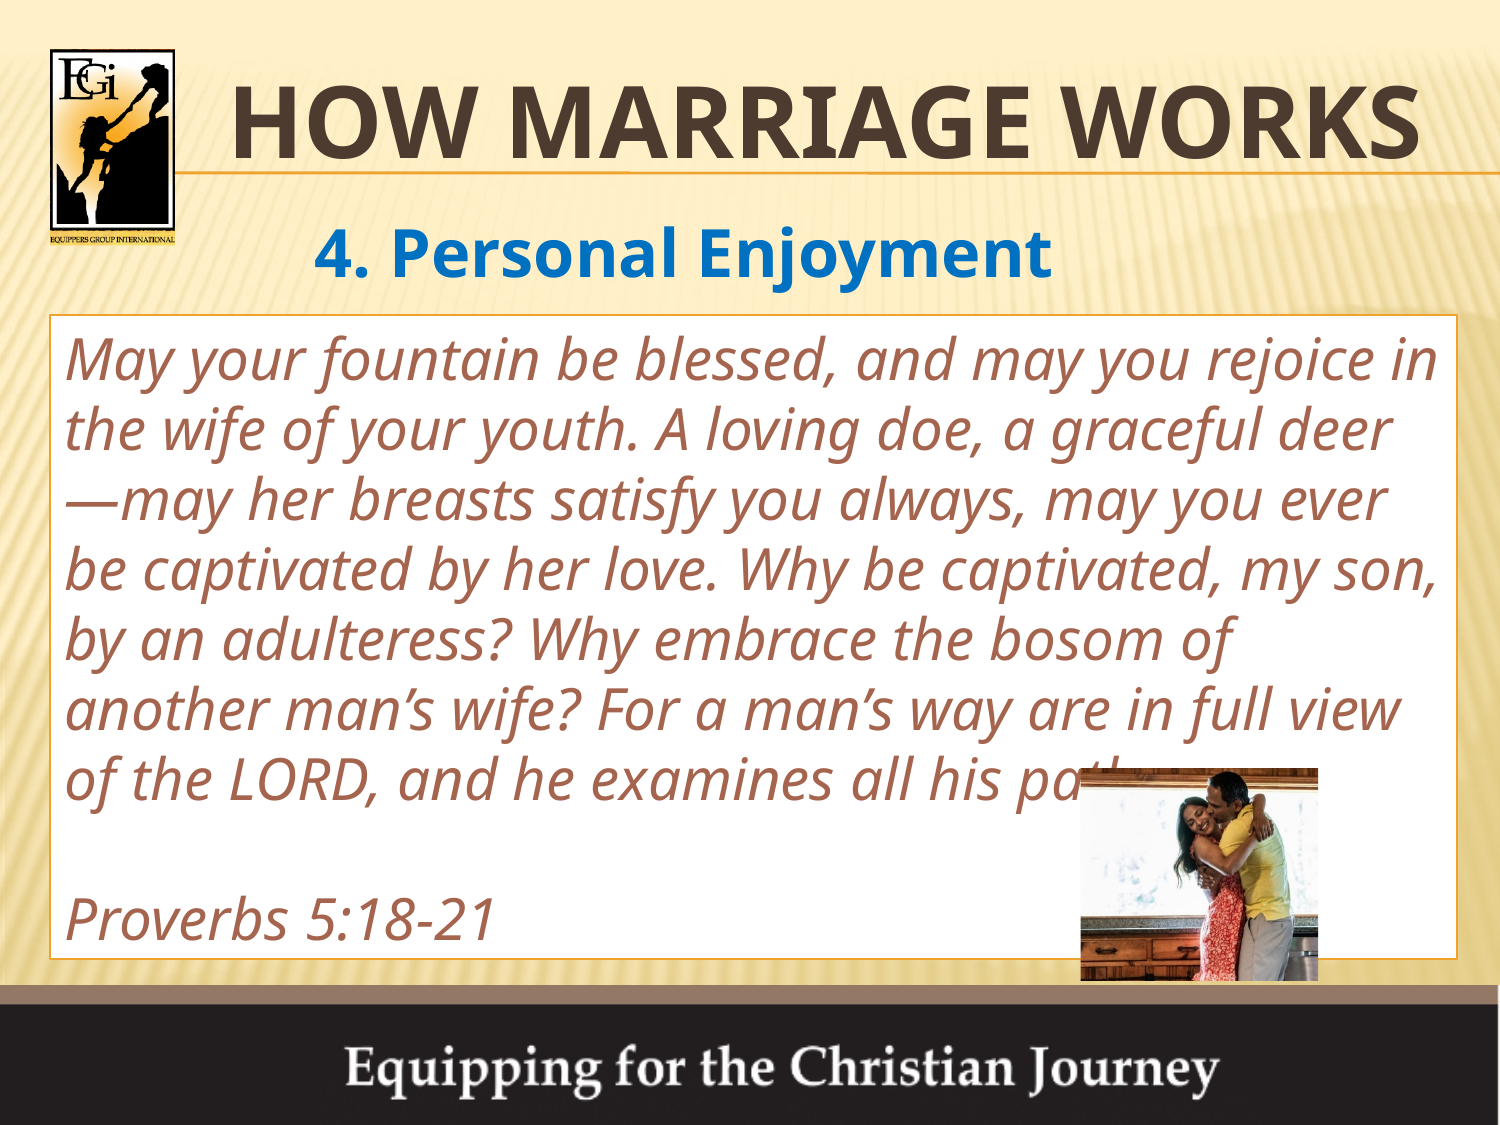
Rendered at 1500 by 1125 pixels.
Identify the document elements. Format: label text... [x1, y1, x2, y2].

picture [1080, 768, 1319, 981]
text_box 4. Personal Enjoyment [300, 203, 1313, 298]
picture [0, 984, 1500, 1125]
title How MARRIAGE works [212, 50, 1457, 188]
text_box May your fountain be blessed, and may you rejoice in the wife of your youth. A loving doe, a graceful deer—may her breasts satisfy you always, may you ever be captivated by her love. Why be captivated, my son, by an adulteress? Why embrace the bosom of another man’s wife? For a man’s way are in full view of the LORD, and he examines all his paths. Proverbs 5:18-21 [49, 314, 1458, 960]
picture [49, 49, 176, 246]
